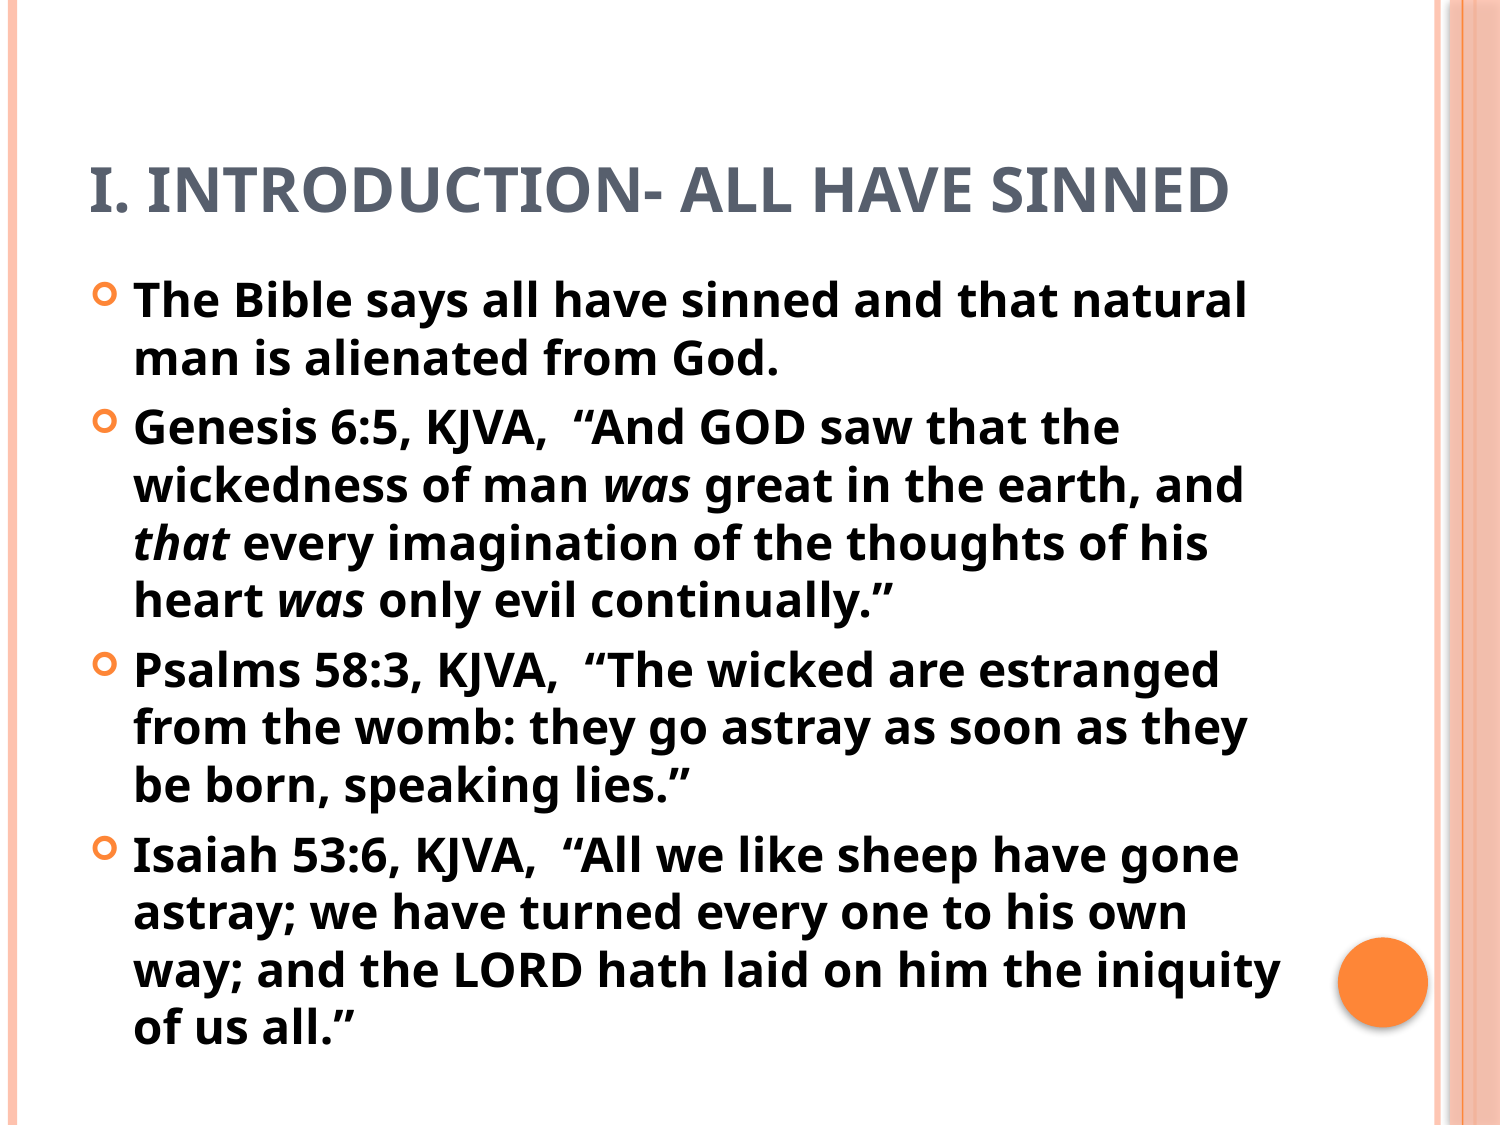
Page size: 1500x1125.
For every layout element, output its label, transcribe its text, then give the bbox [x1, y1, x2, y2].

title I. Introduction- ALL Have Sinned [75, 45, 1300, 233]
list The Bible says all have sinned and that natural man is alienated from God. Genesis 6:5, KJVA, “And GOD saw that the wickedness of man was great in the earth, and that every imagination of the thoughts of his heart was only evil continually.” Psalms 58:3, KJVA, “The wicked are estranged from the womb: they go astray as soon as they be born, speaking lies.” Isaiah 53:6, KJVA, “All we like sheep have gone astray; we have turned every one to his own way; and the LORD hath laid on him the iniquity of us all.” [75, 262, 1300, 1062]
